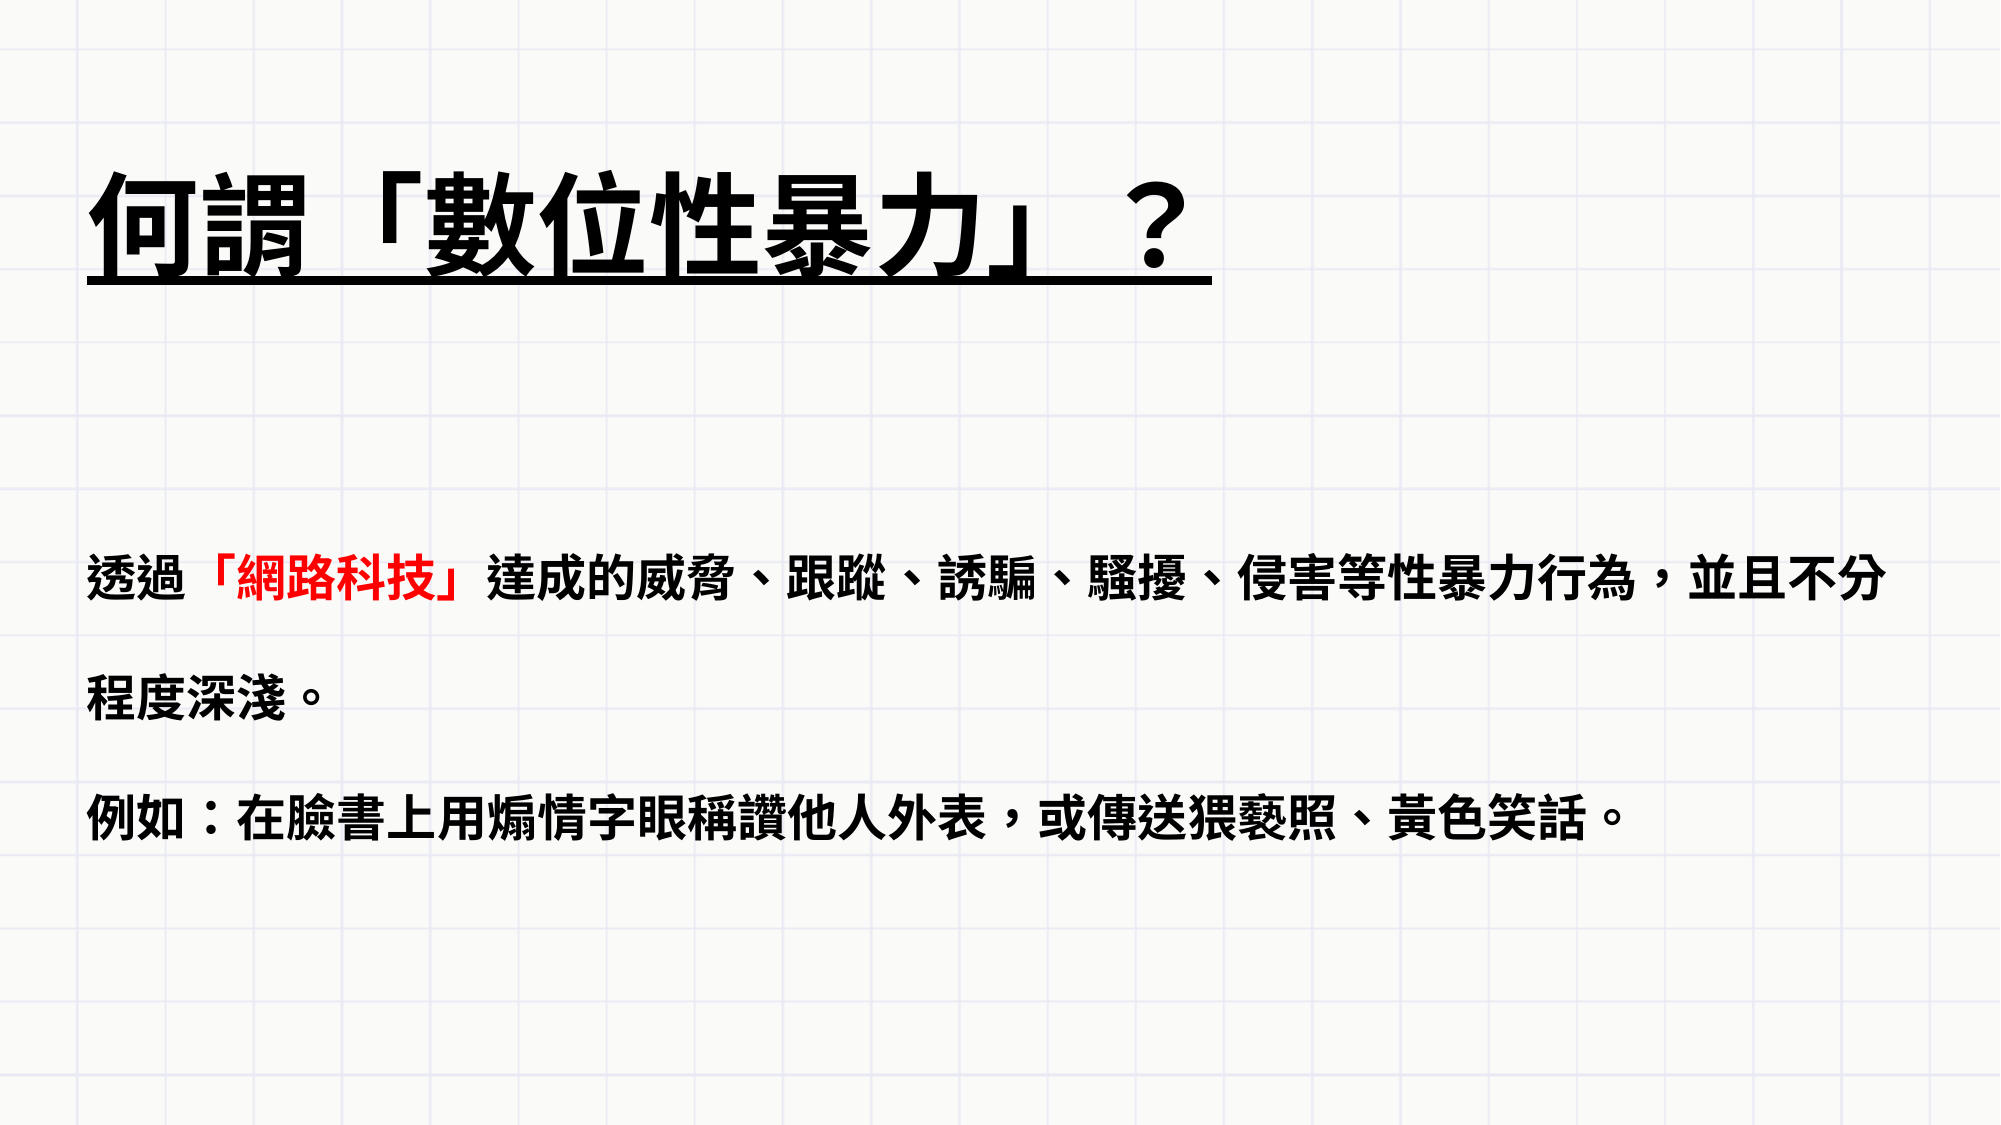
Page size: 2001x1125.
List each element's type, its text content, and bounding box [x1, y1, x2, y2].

text_box 何謂「數位性暴力」？ [72, 147, 1919, 298]
text_box 透過「網路科技」達成的威脅、跟蹤、誘騙、騷擾、侵害等性暴力行為，並且不分程度深淺。 例如：在臉書上用煽情字眼稱讚他人外表，或傳送猥褻照、黃色笑話。 [72, 479, 1919, 855]
